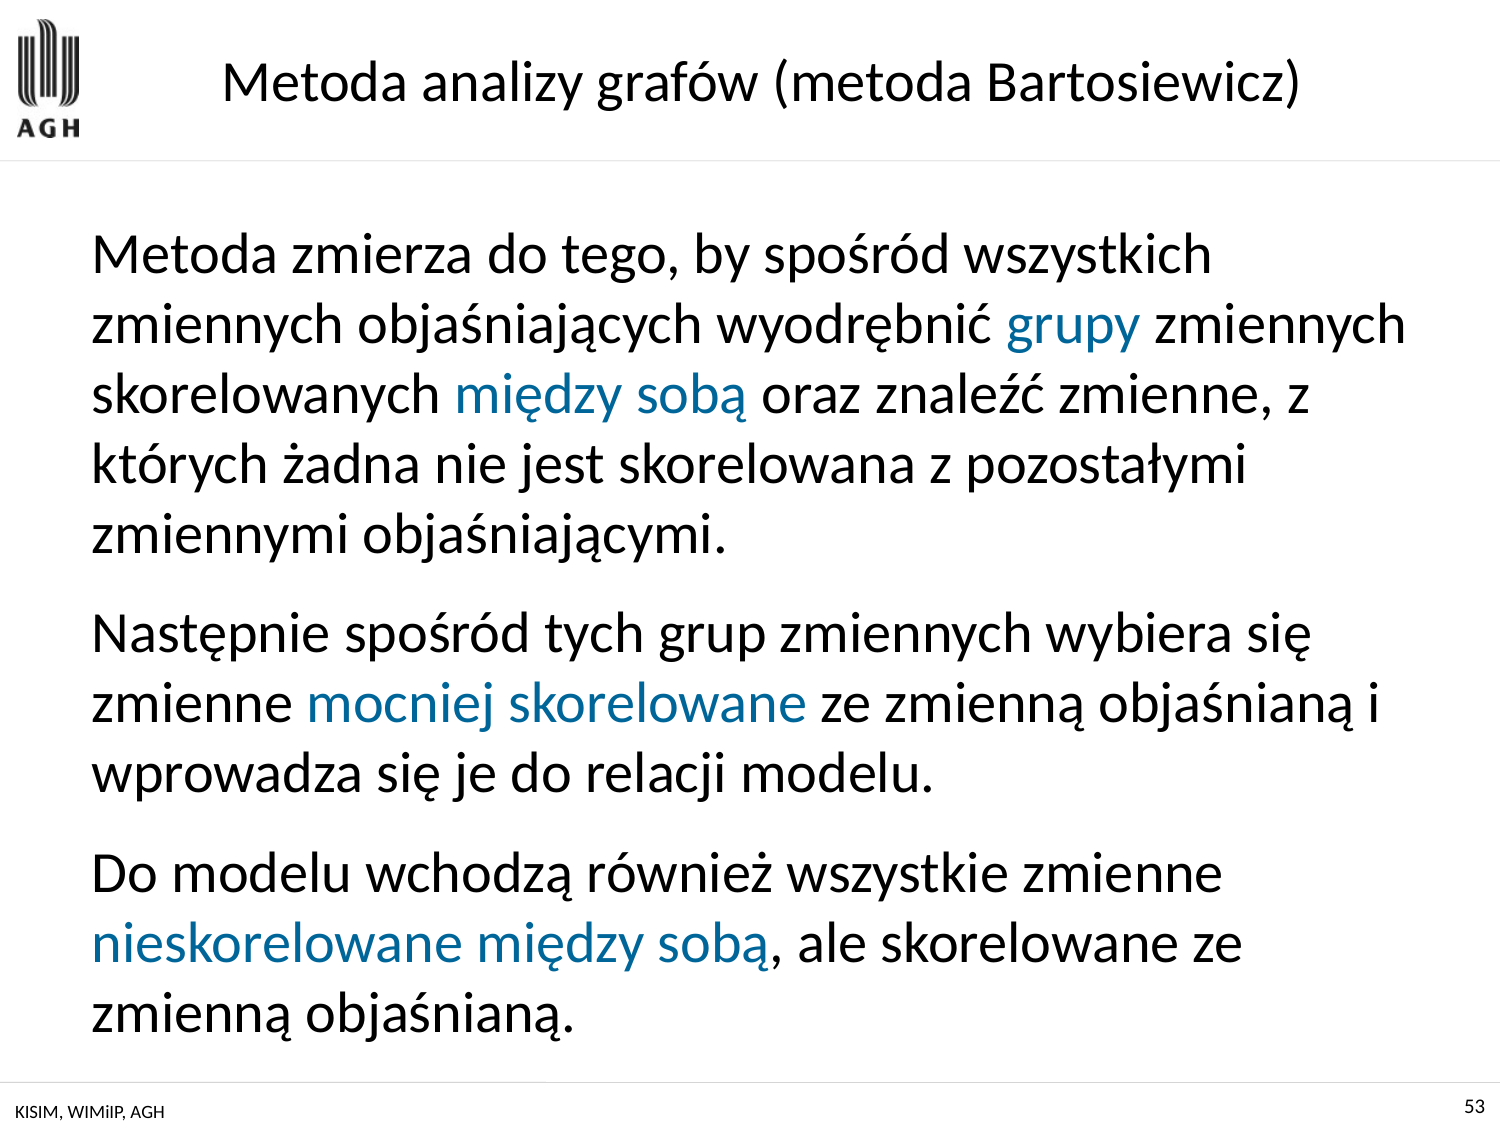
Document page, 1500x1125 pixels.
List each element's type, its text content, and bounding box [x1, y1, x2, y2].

list Metoda zmierza do tego, by spośród wszystkich zmiennych objaśniających wyodrębnić grupy zmiennych skorelowanych między sobą oraz znaleźć zmienne, z których żadna nie jest skorelowana z pozostałymi zmiennymi objaśniającymi. Następnie spośród tych grup zmiennych wybiera się zmienne mocniej skorelowane ze zmienną objaśnianą i wprowadza się je do relacji modelu. Do modelu wchodzą również wszystkie zmienne nieskorelowane między sobą, ale skorelowane ze zmienną objaśnianą. [76, 207, 1428, 1048]
footer KISIM, WIMiIP, AGH [0, 1092, 476, 1125]
picture [17, 19, 79, 138]
title Metoda analizy grafów (metoda Bartosiewicz) [147, 30, 1377, 126]
